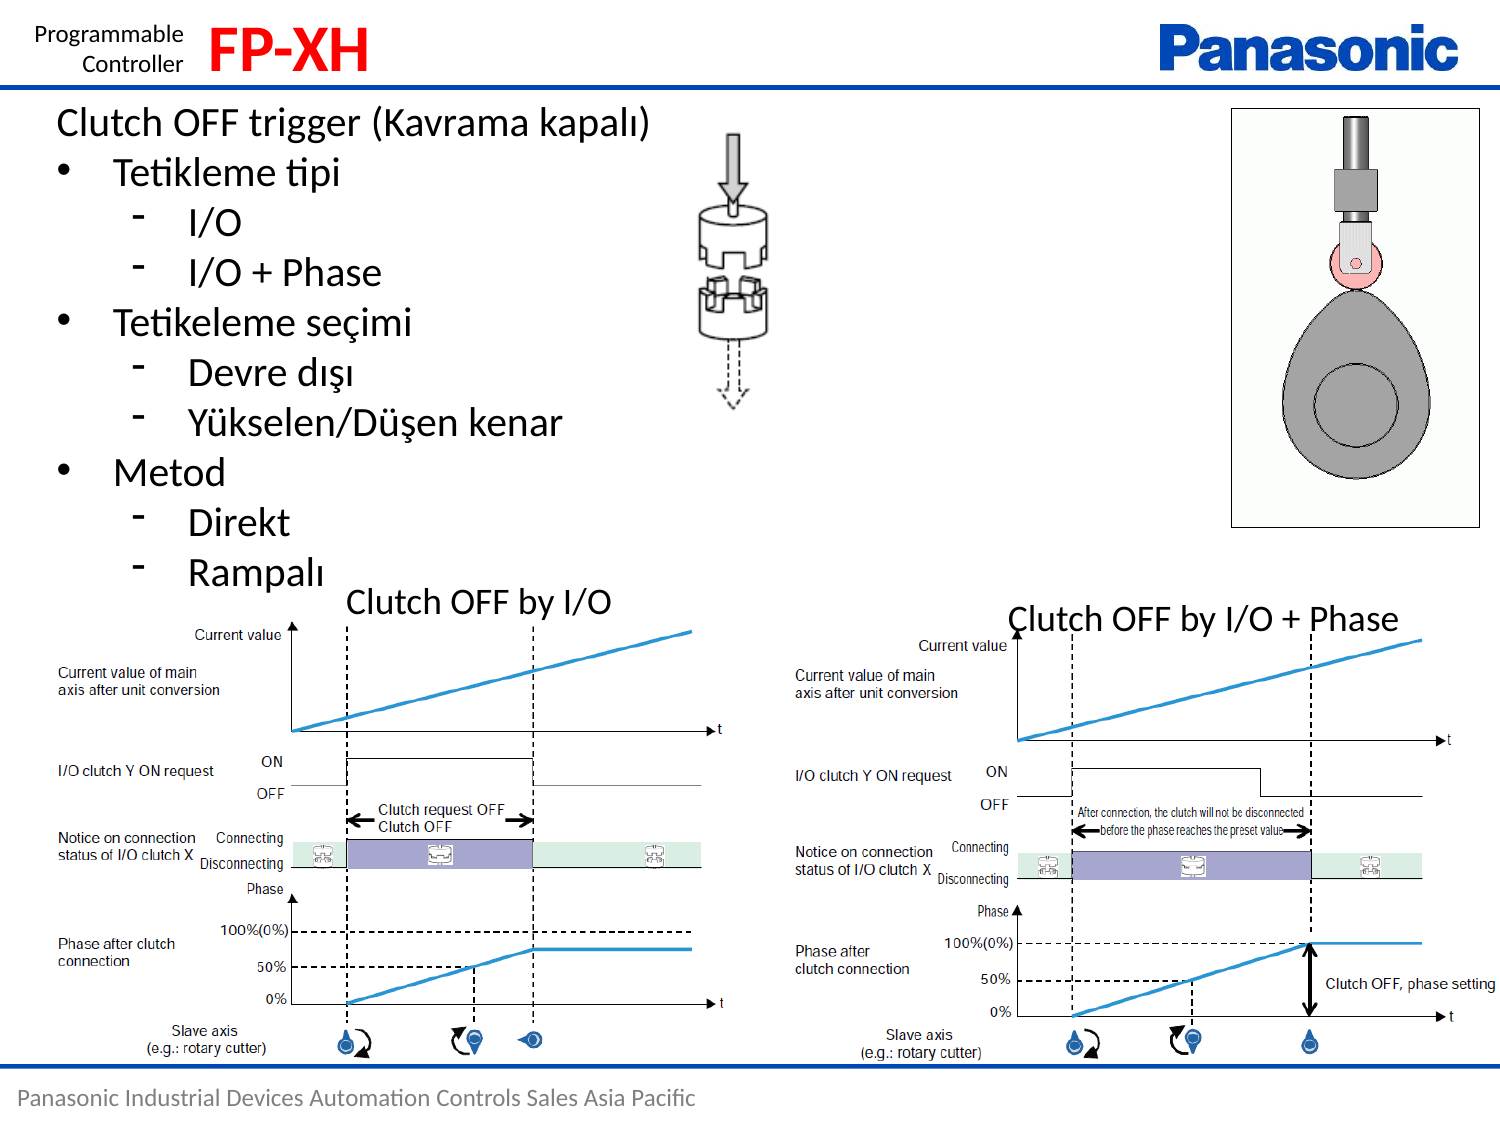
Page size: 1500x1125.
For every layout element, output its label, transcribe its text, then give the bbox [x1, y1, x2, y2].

picture [674, 125, 791, 417]
text_box Clutch OFF by I/O + Phase [993, 586, 1424, 627]
text_box Clutch OFF trigger (Kavrama kapalı) Tetikleme tipi I/O I/O + Phase Tetikeleme seçimi Devre dışı Yükselen/Düşen kenar Metod Direkt Rampalı [41, 86, 856, 602]
picture [786, 629, 1500, 1061]
picture [48, 605, 733, 1061]
text_box Clutch OFF by I/O [331, 569, 636, 603]
picture [1160, 24, 1458, 71]
picture [1231, 108, 1480, 529]
